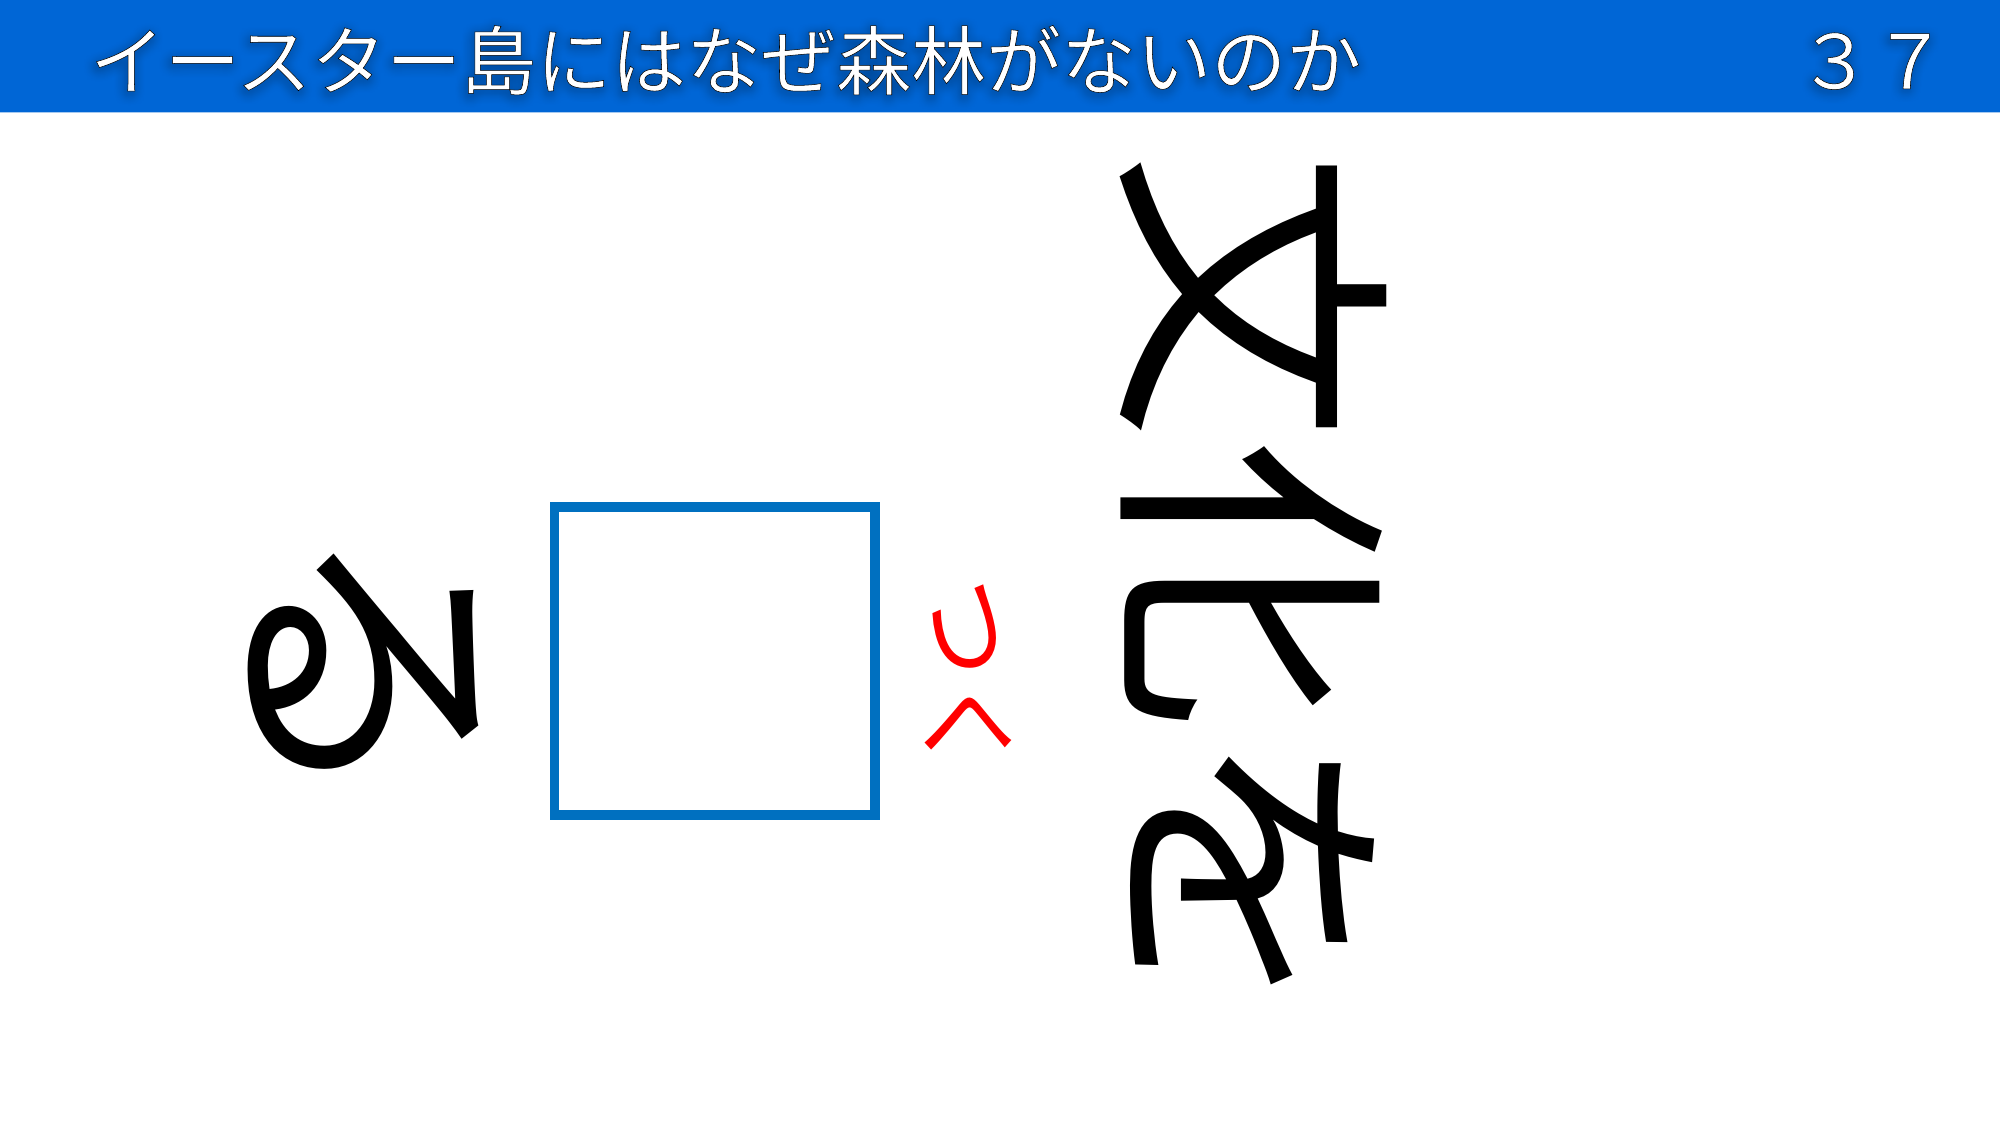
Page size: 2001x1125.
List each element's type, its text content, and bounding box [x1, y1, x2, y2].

text_box 創る [524, 506, 906, 1115]
text_box イースター島にはなぜ森林がないのか [75, 6, 1390, 112]
text_box [553, 506, 876, 816]
text_box つく [887, 562, 1039, 780]
text_box ３７ [1782, 6, 1963, 112]
text_box [0, 0, 2000, 113]
text_box 文化を [1059, 136, 1441, 1066]
